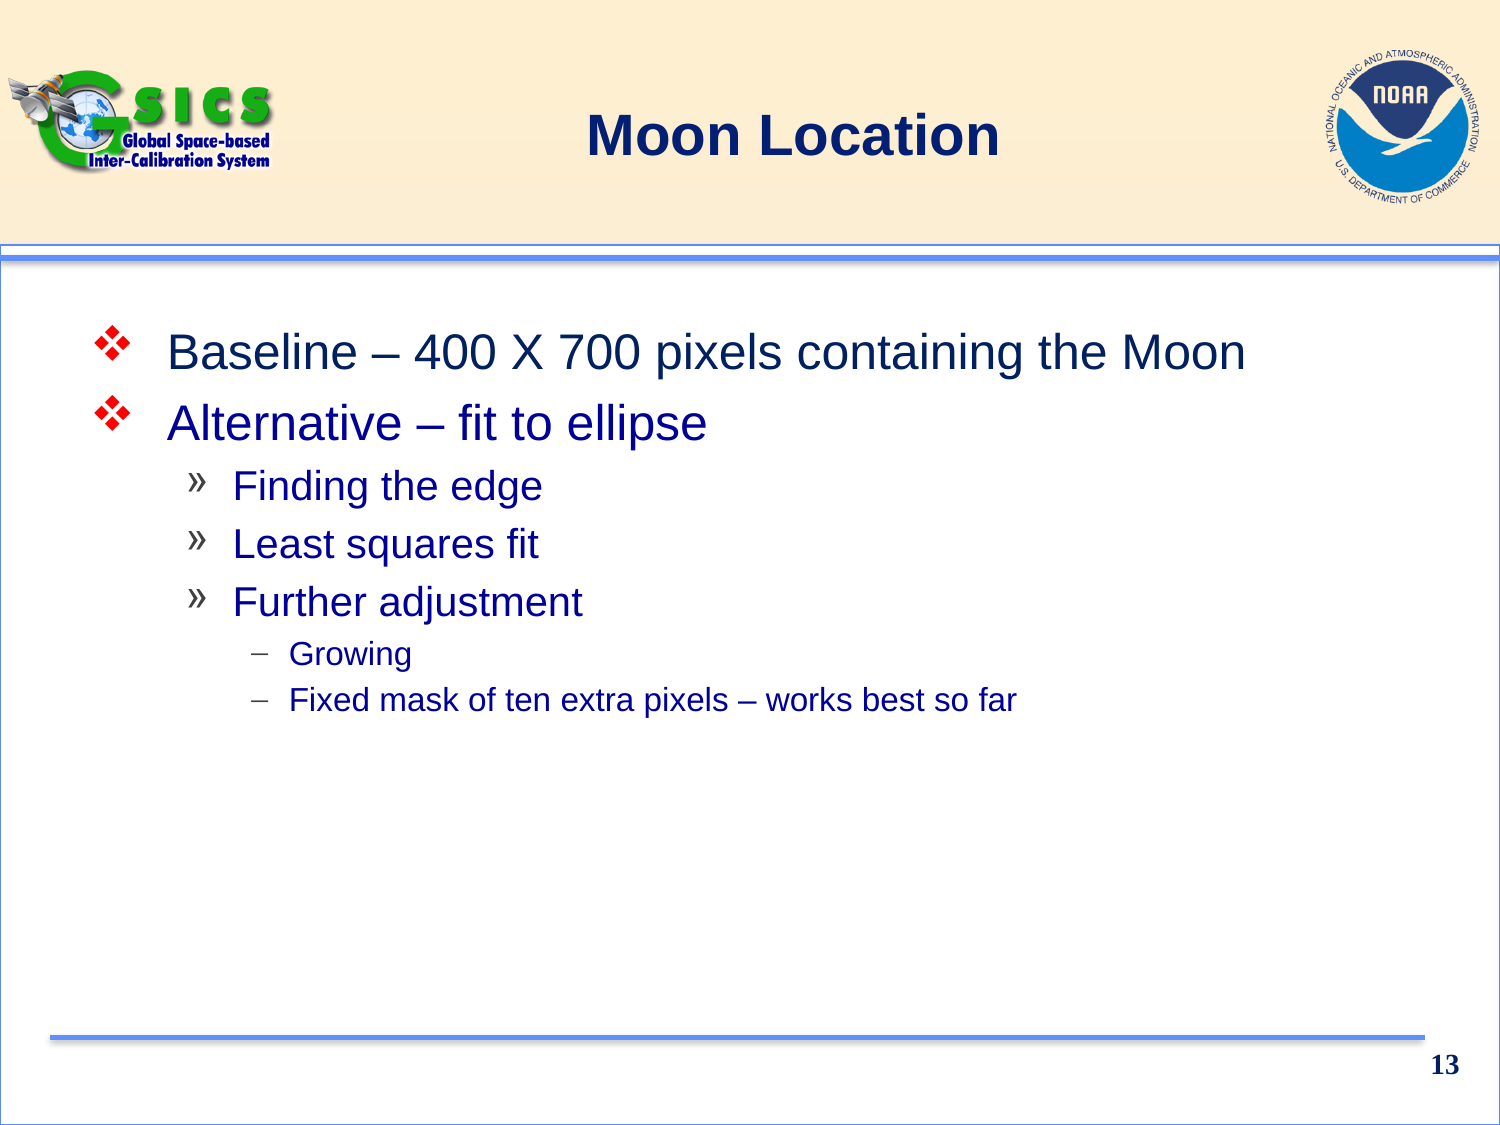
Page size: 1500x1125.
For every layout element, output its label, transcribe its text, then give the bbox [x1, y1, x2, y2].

picture [0, 62, 277, 175]
title Moon Location [274, 74, 1313, 176]
slide_number 13 [1162, 1024, 1476, 1101]
text_box Baseline – 400 X 700 pixels containing the Moon Alternative – fit to ellipse Finding the edge Least squares fit Further adjustment Growing Fixed mask of ten extra pixels – works best so far [74, 312, 1425, 1025]
picture [1325, 50, 1479, 204]
